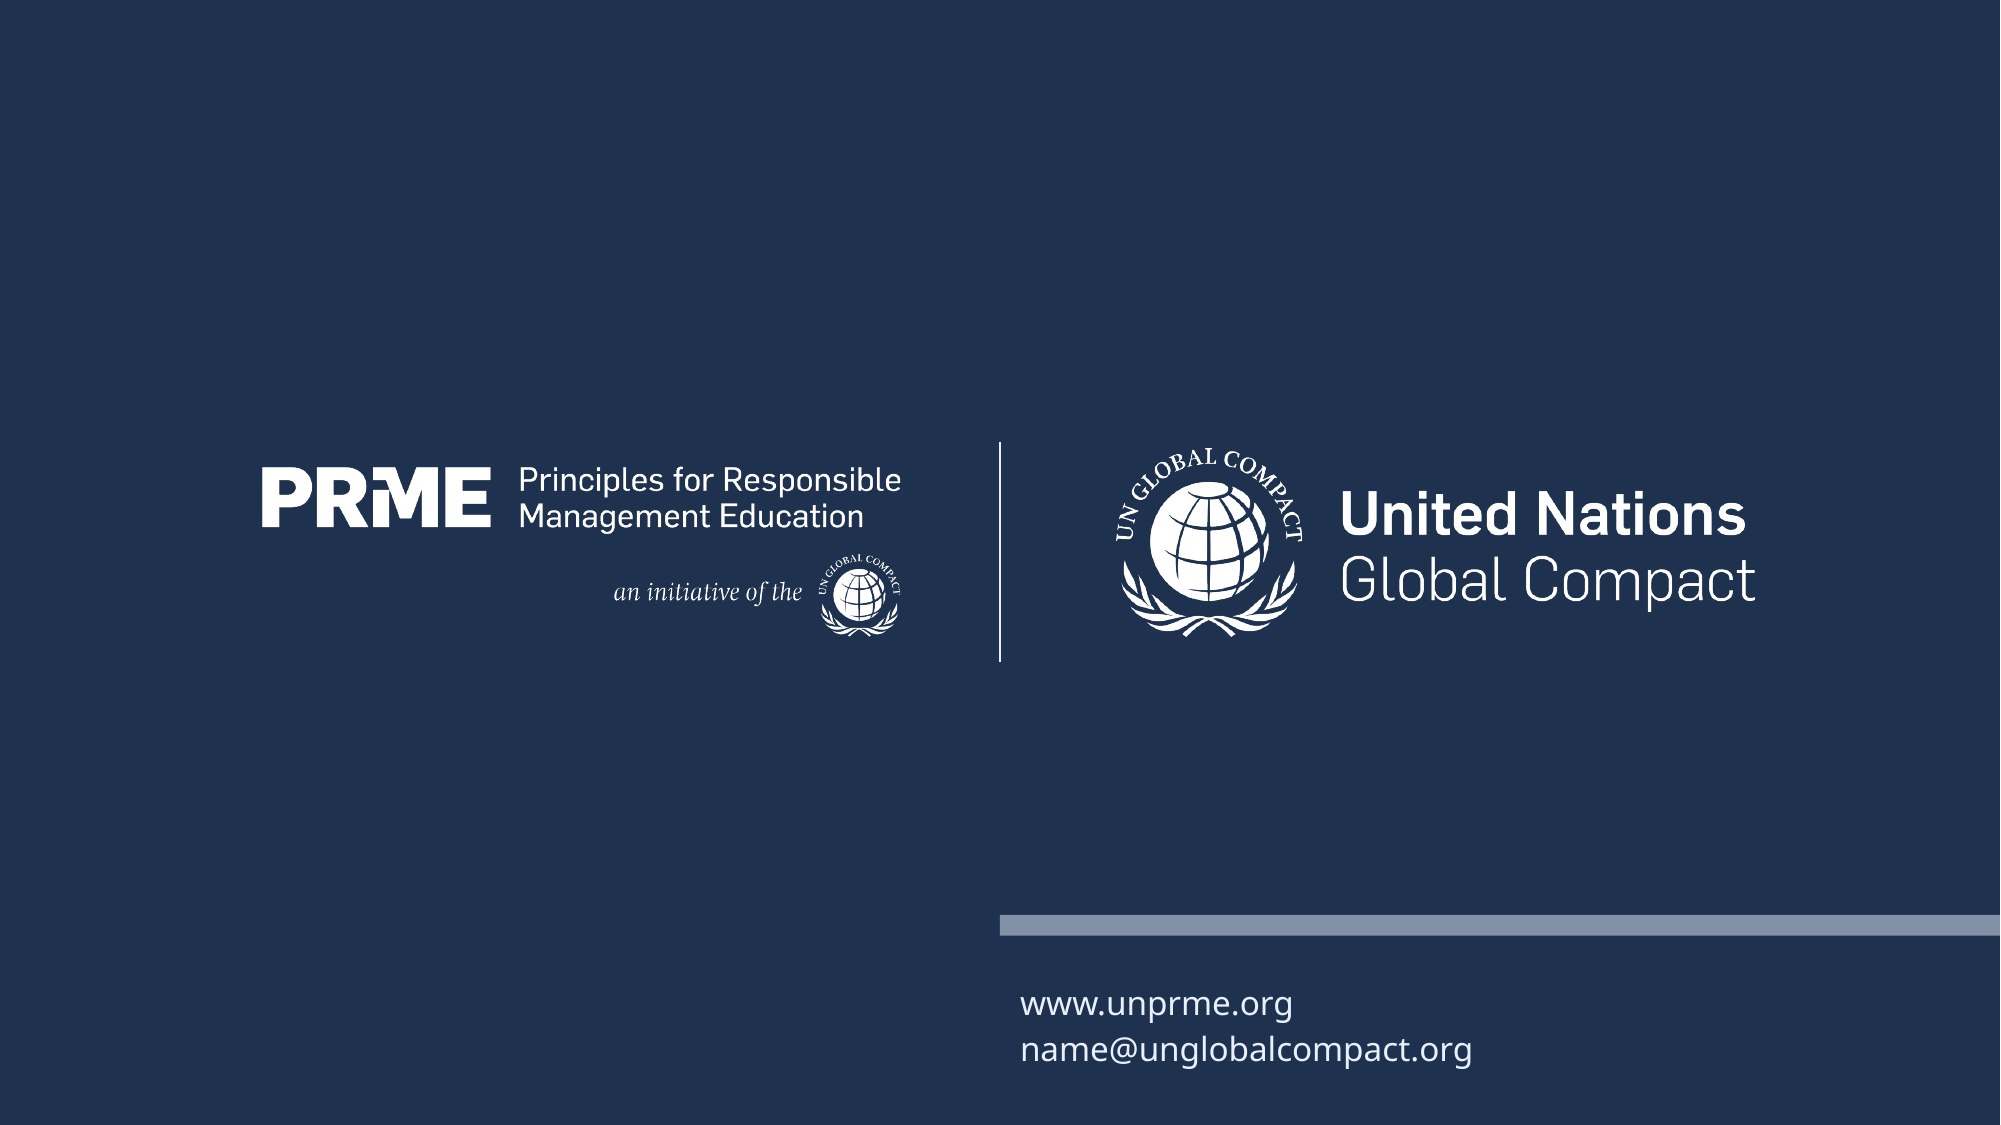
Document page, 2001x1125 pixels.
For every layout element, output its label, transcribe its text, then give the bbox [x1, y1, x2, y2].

text_box www.unprme.org name@unglobalcompact.org [999, 956, 1657, 1089]
text_box [999, 914, 2000, 936]
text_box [261, 441, 1756, 663]
